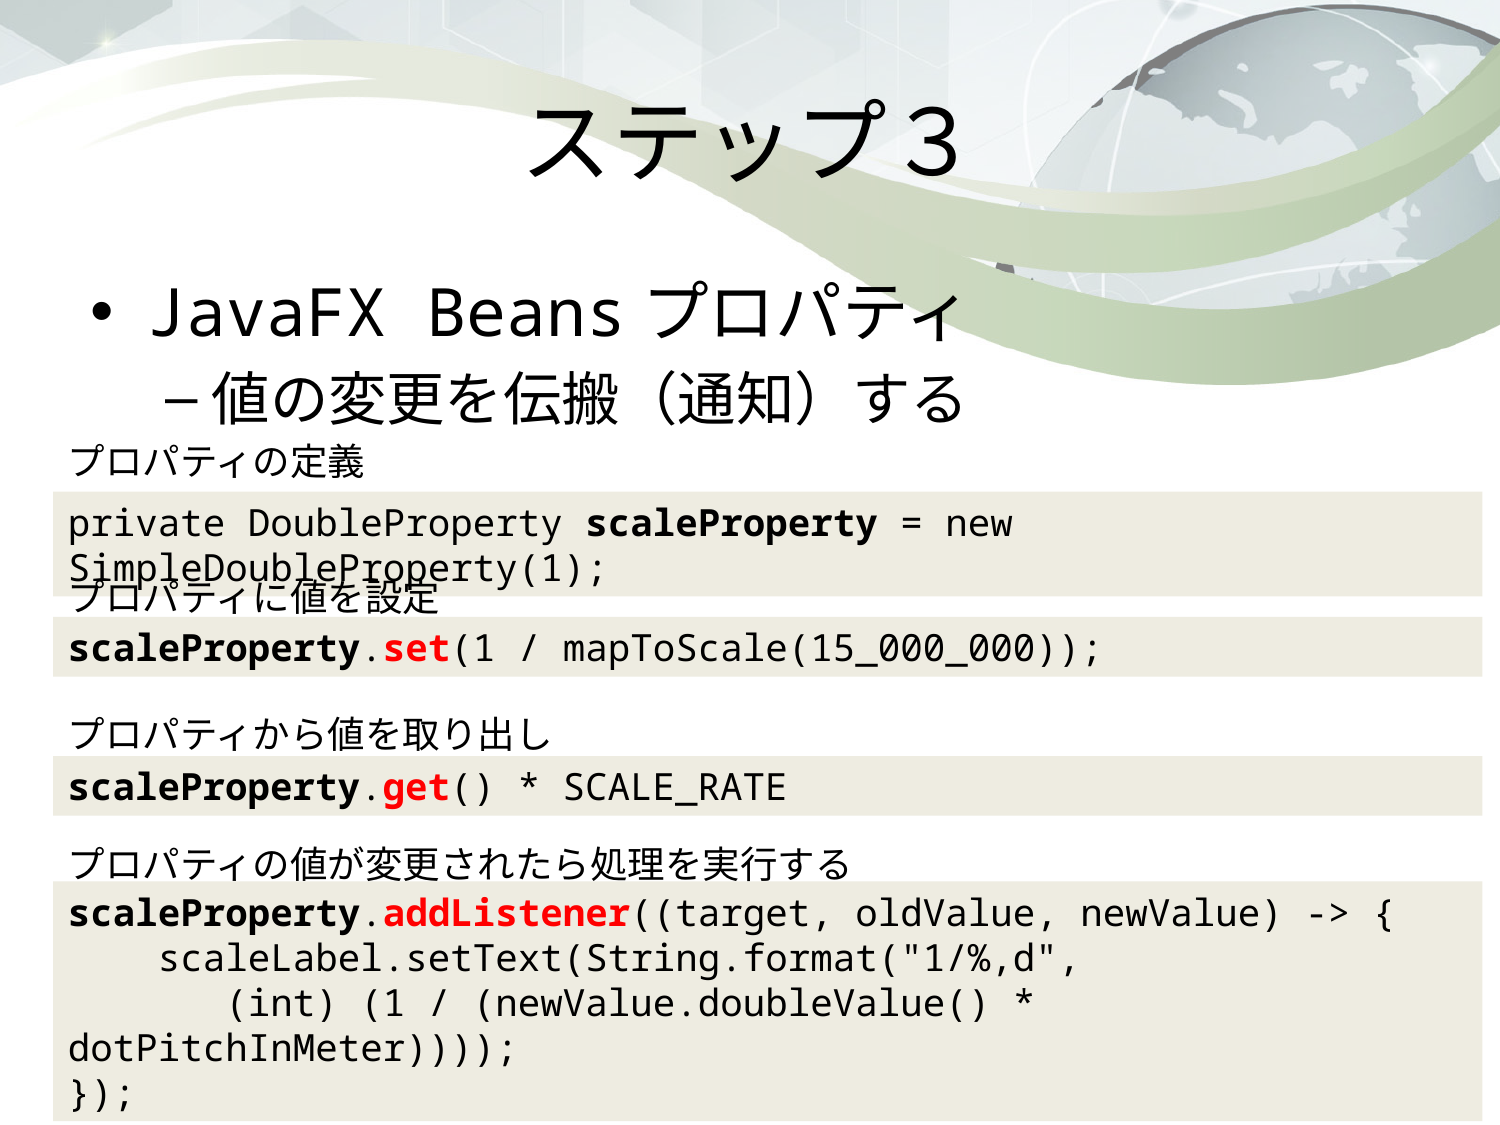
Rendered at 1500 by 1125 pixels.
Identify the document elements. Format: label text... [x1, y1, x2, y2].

text_box private DoubleProperty scaleProperty = new SimpleDoubleProperty(1); [53, 491, 1483, 597]
title ステップ３ [75, 45, 1425, 233]
text_box プロパティに値を設定 [52, 566, 1034, 627]
text_box scaleProperty.set(1 / mapToScale(15_000_000)); [53, 616, 1483, 677]
text_box プロパティの定義 [53, 430, 1034, 491]
text_box プロパティから値を取り出し [52, 703, 1034, 764]
list JavaFX Beansプロパティ 値の変更を伝搬（通知）する [75, 262, 1425, 445]
text_box プロパティの値が変更されたら処理を実行する [52, 834, 1034, 894]
text_box scaleProperty.get() * SCALE_RATE [53, 756, 1483, 816]
text_box scaleProperty.addListener((target, oldValue, newValue) -> { scaleLabel.setText(String.format("1/%,d", (int) (1 / (newValue.doubleValue() * dotPitchInMeter)))); }); [53, 881, 1483, 1122]
text_box ステップ５ [0, 0, 1500, 1125]
